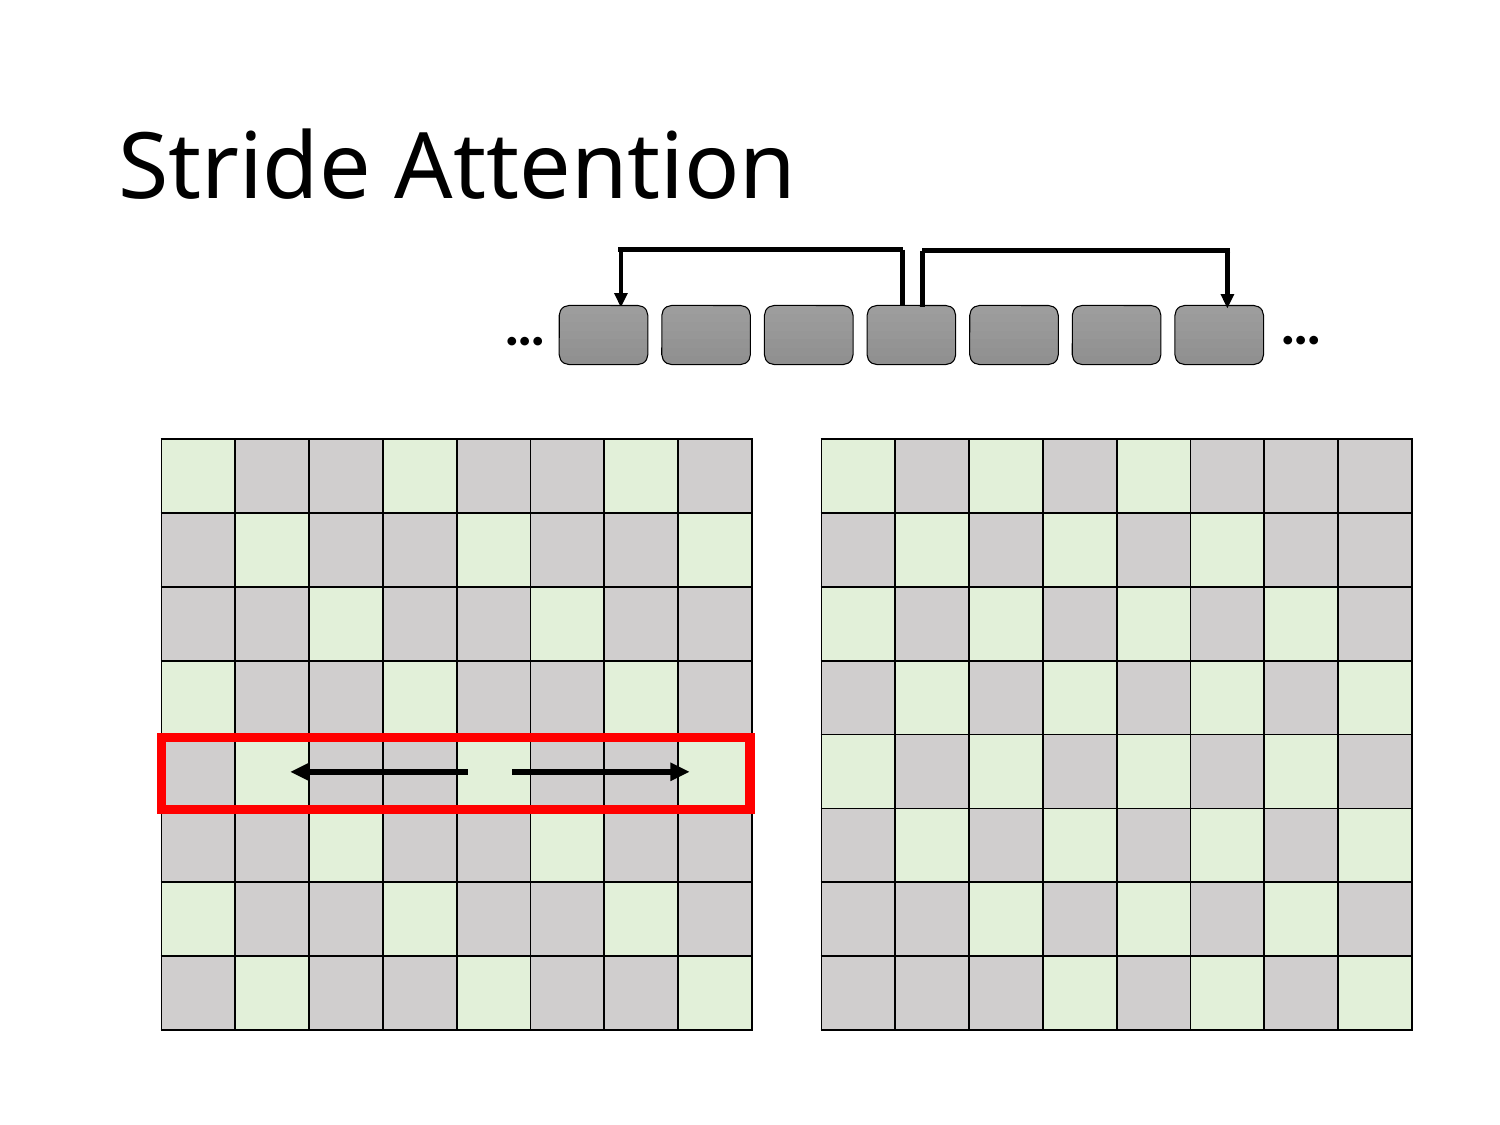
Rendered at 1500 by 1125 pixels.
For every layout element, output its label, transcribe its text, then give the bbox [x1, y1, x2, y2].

table_cell [310, 957, 382, 1029]
table_header [236, 440, 308, 512]
table_cell [384, 883, 456, 955]
table_cell [896, 809, 968, 881]
table_cell [1118, 662, 1190, 734]
table_cell [679, 810, 751, 881]
text_box [160, 736, 751, 810]
table_cell [1265, 588, 1337, 660]
table_cell [822, 735, 894, 808]
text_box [922, 250, 1231, 309]
table_cell [1118, 883, 1190, 955]
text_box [618, 249, 903, 308]
table_cell [896, 514, 968, 586]
table_cell [1044, 809, 1116, 881]
table_cell [162, 810, 234, 881]
table_cell [236, 514, 308, 586]
table_cell [1191, 588, 1263, 660]
text_box … [1265, 278, 1397, 364]
table_cell [458, 883, 530, 955]
table_cell [458, 514, 530, 586]
table_cell [1265, 883, 1337, 955]
table_header [1191, 440, 1263, 512]
table_cell [896, 735, 968, 808]
table_cell [679, 662, 751, 734]
table_cell [1191, 957, 1263, 1029]
table_cell [896, 883, 968, 955]
table_cell [162, 883, 234, 955]
table_cell [458, 662, 530, 734]
table_cell [1265, 514, 1337, 586]
table_cell [1339, 809, 1411, 881]
table_header [310, 440, 382, 512]
table_header [1044, 440, 1116, 512]
table_header [531, 440, 603, 512]
table_cell [1118, 588, 1190, 660]
table_header [822, 440, 894, 512]
table_header [970, 440, 1042, 512]
text_box [1174, 304, 1265, 366]
table_cell [1118, 809, 1190, 881]
table_cell [531, 883, 603, 955]
table_cell [384, 810, 456, 881]
table_cell [236, 662, 308, 734]
table_cell [1339, 662, 1411, 734]
table_cell [310, 810, 382, 881]
text_box … [490, 279, 618, 365]
table_cell [1044, 514, 1116, 586]
table_cell [1339, 514, 1411, 586]
table_cell [970, 662, 1042, 734]
table_cell [822, 809, 894, 881]
table_header [896, 440, 968, 512]
table_cell [970, 957, 1042, 1029]
table_cell [1265, 809, 1337, 881]
table_cell [822, 883, 894, 955]
table_cell [1339, 957, 1411, 1029]
table_cell [1339, 883, 1411, 955]
table_cell [970, 883, 1042, 955]
table_cell [679, 957, 751, 1029]
table_cell [458, 588, 530, 660]
table_cell [531, 662, 603, 734]
title Stride Attention [103, 59, 1397, 278]
table_cell [822, 662, 894, 734]
table_cell [310, 514, 382, 586]
table_header [605, 440, 677, 512]
table_cell [970, 735, 1042, 808]
table_cell [236, 883, 308, 955]
table_cell [1339, 735, 1411, 808]
text_box [969, 309, 1059, 366]
table_cell [310, 883, 382, 955]
table_cell [1191, 809, 1263, 881]
table_cell [605, 810, 677, 881]
text_box [763, 308, 854, 366]
table_cell [1044, 588, 1116, 660]
text_box [1071, 309, 1162, 366]
table_cell [822, 957, 894, 1029]
table_cell [1191, 883, 1263, 955]
table_cell [1265, 662, 1337, 734]
table_cell [162, 514, 234, 586]
table_cell [605, 662, 677, 734]
table_cell [236, 810, 308, 881]
table_cell [1191, 514, 1263, 586]
table_header [458, 440, 530, 512]
table_cell [1044, 957, 1116, 1029]
table_header [1118, 440, 1190, 512]
table_header [384, 440, 456, 512]
table_cell [1191, 735, 1263, 808]
table_cell [970, 809, 1042, 881]
table_cell [458, 957, 530, 1029]
table_header [1339, 440, 1411, 512]
table_cell [1118, 514, 1190, 586]
table_cell [822, 514, 894, 586]
table_cell [605, 514, 677, 586]
table_cell [970, 588, 1042, 660]
text_box [661, 308, 751, 366]
table_cell [605, 588, 677, 660]
table_cell [1118, 957, 1190, 1029]
table_header [1265, 440, 1337, 512]
table_cell [896, 957, 968, 1029]
table_cell [531, 810, 603, 881]
table_cell [1339, 588, 1411, 660]
table_cell [679, 514, 751, 586]
text_box [558, 304, 649, 366]
table_cell [1191, 662, 1263, 734]
table_cell [1044, 883, 1116, 955]
table_cell [458, 810, 530, 881]
table_header [162, 440, 234, 512]
table_cell [162, 662, 234, 734]
table_cell [605, 883, 677, 955]
table_cell [822, 588, 894, 660]
table_header [679, 440, 751, 512]
text_box [866, 304, 957, 366]
table_cell [384, 662, 456, 734]
table_cell [1265, 735, 1337, 808]
table_cell [531, 957, 603, 1029]
table_cell [236, 588, 308, 660]
table_cell [384, 514, 456, 586]
table_cell [162, 588, 234, 660]
table_cell [1044, 662, 1116, 734]
table_cell [1044, 735, 1116, 808]
table_cell [531, 514, 603, 586]
table_cell [384, 957, 456, 1029]
table_cell [236, 957, 308, 1029]
table_cell [162, 957, 234, 1029]
table_cell [1118, 735, 1190, 808]
table_cell [896, 588, 968, 660]
table_cell [1265, 957, 1337, 1029]
table_cell [310, 588, 382, 660]
table_cell [531, 588, 603, 660]
table_cell [970, 514, 1042, 586]
table_cell [896, 662, 968, 734]
table_cell [384, 588, 456, 660]
table_cell [679, 588, 751, 660]
table_cell [679, 883, 751, 955]
table_cell [310, 662, 382, 734]
table_cell [605, 957, 677, 1029]
